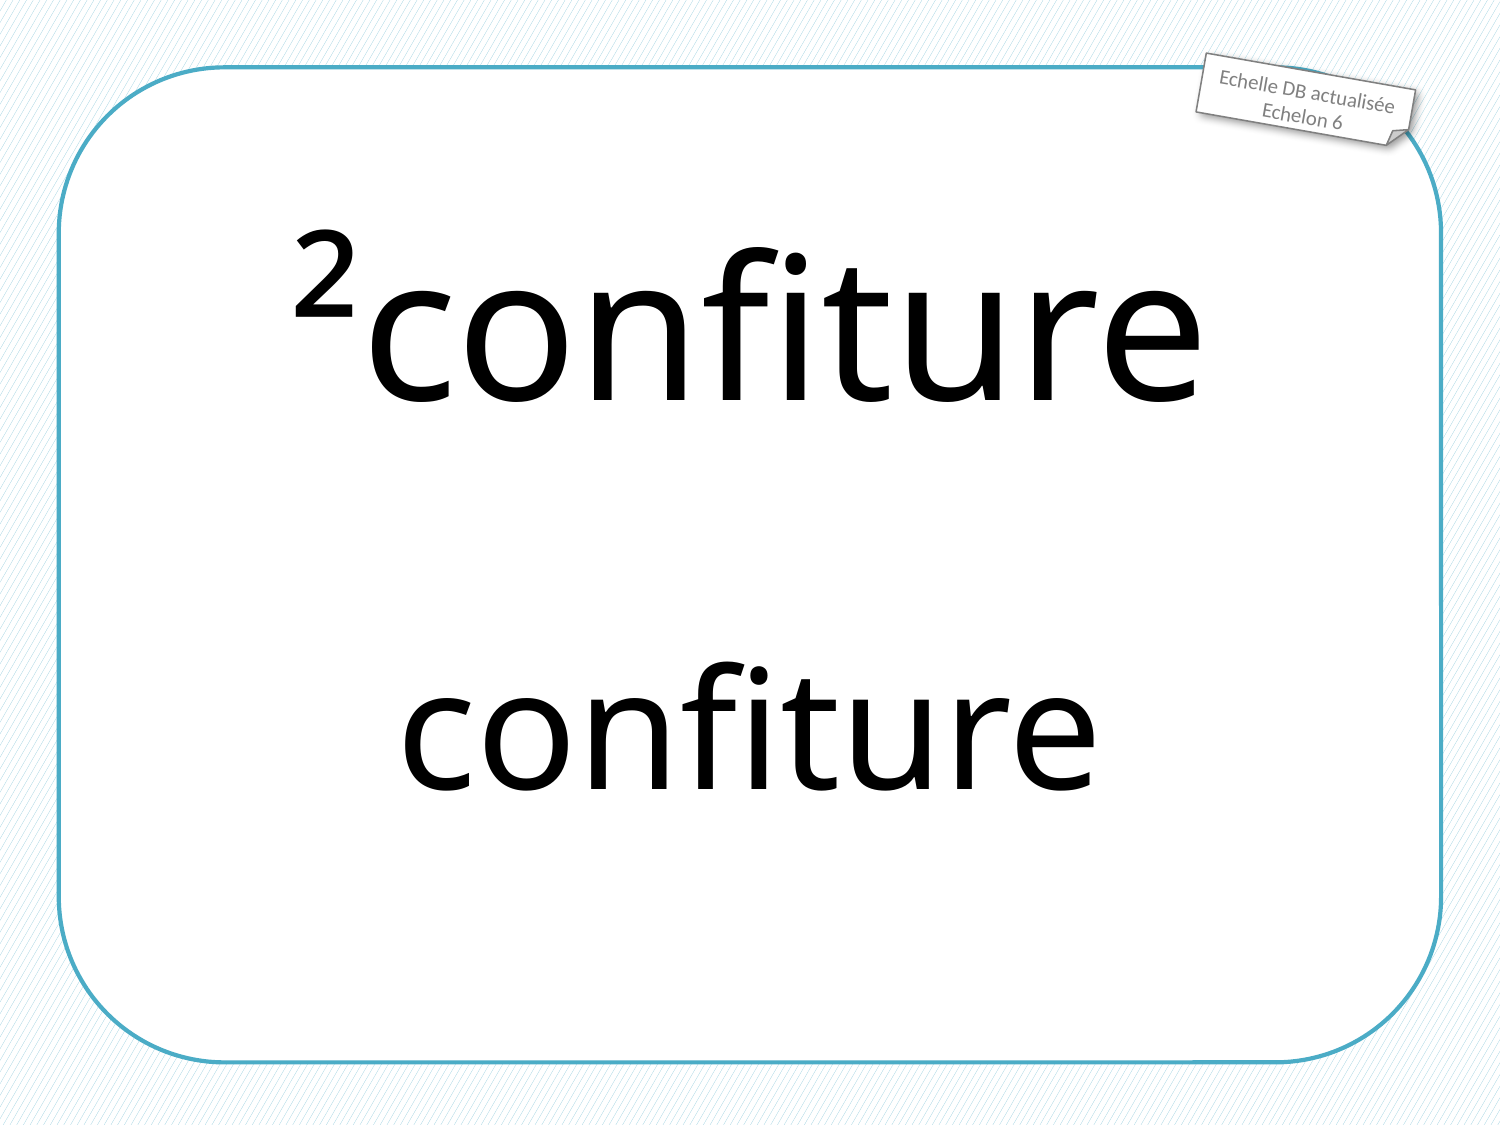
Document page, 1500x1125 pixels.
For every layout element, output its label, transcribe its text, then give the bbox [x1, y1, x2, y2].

text_box ²confiture [276, 192, 1224, 448]
text_box confiture [381, 615, 1119, 831]
text_box Echelle DB actualisée Echelon 6 [1193, 51, 1418, 148]
text_box [56, 65, 1444, 1065]
